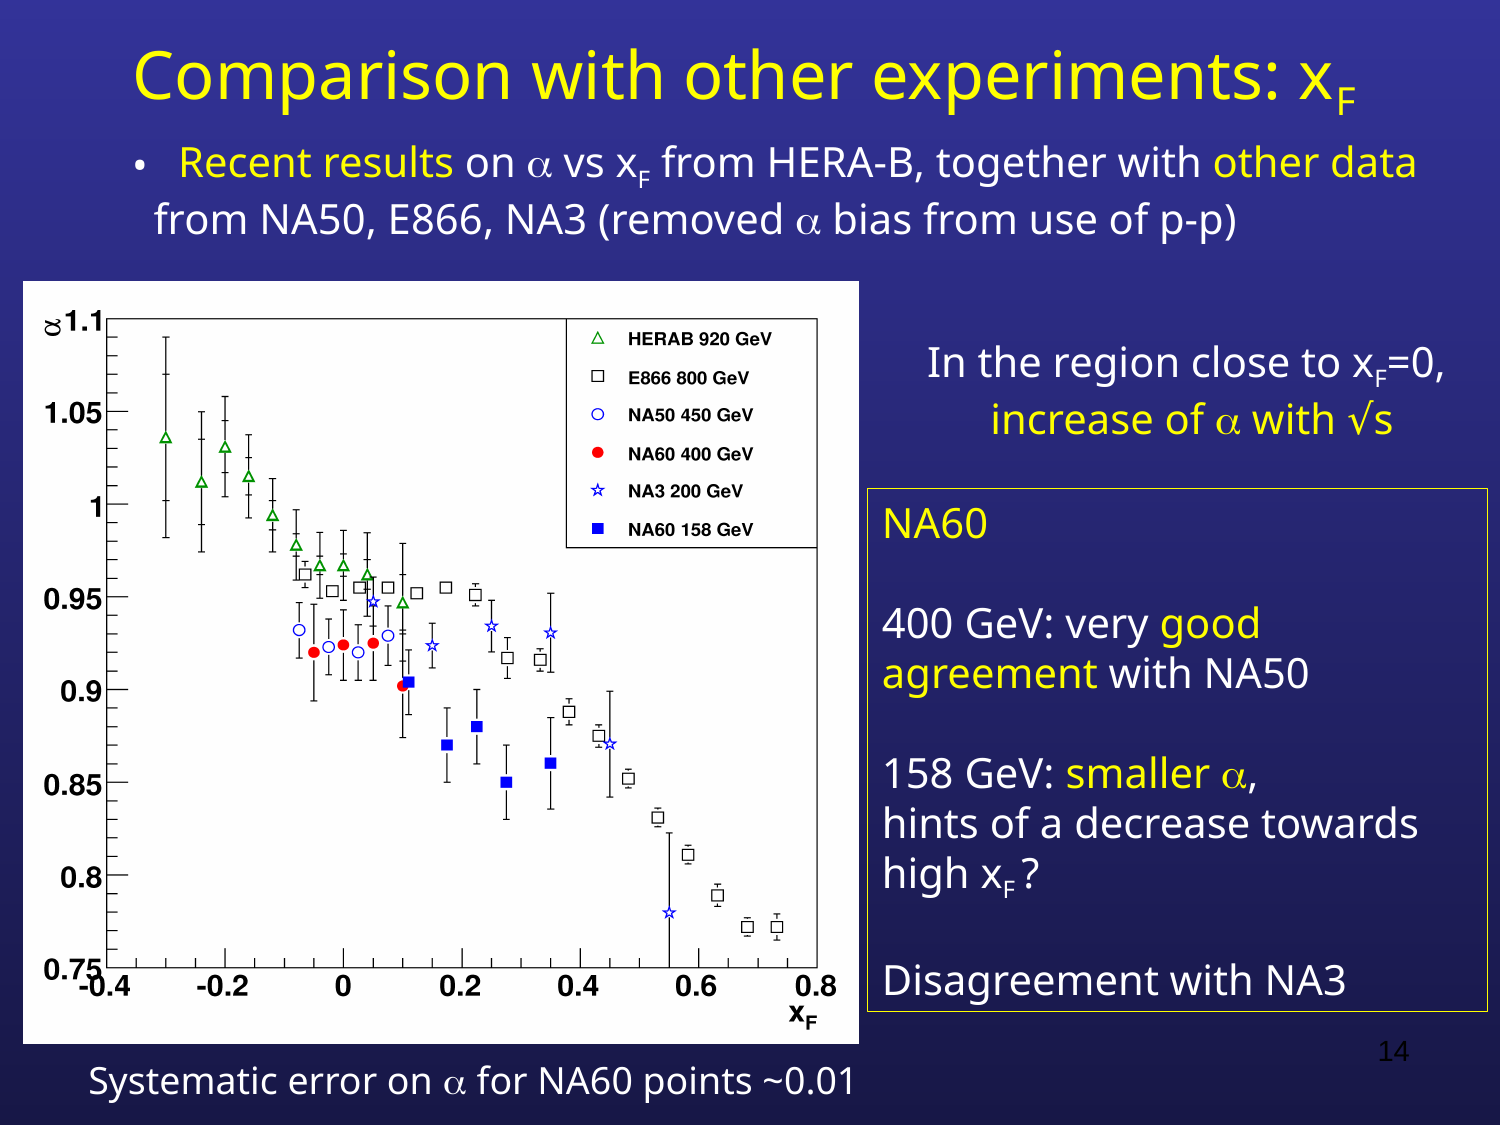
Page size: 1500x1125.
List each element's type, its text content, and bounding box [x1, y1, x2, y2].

picture [23, 280, 859, 1045]
text_box 14 [1074, 1024, 1425, 1103]
text_box NA60 400 GeV: very good agreement with NA50 158 GeV: smaller , hints of a decrease towards high xF ? Disagreement with NA3 [867, 488, 1488, 1012]
text_box Comparison with other experiments: xF‏ [53, 18, 1436, 137]
text_box Systematic error on  for NA60 points ~0.01 [73, 1049, 874, 1110]
text_box Recent results on  vs xF from HERA-B, together with other data from NA50, E866, NA3 (removed  bias from use of p-p) [117, 128, 1433, 251]
text_box In the region close to xF=0, increase of  with √s [912, 328, 1472, 451]
